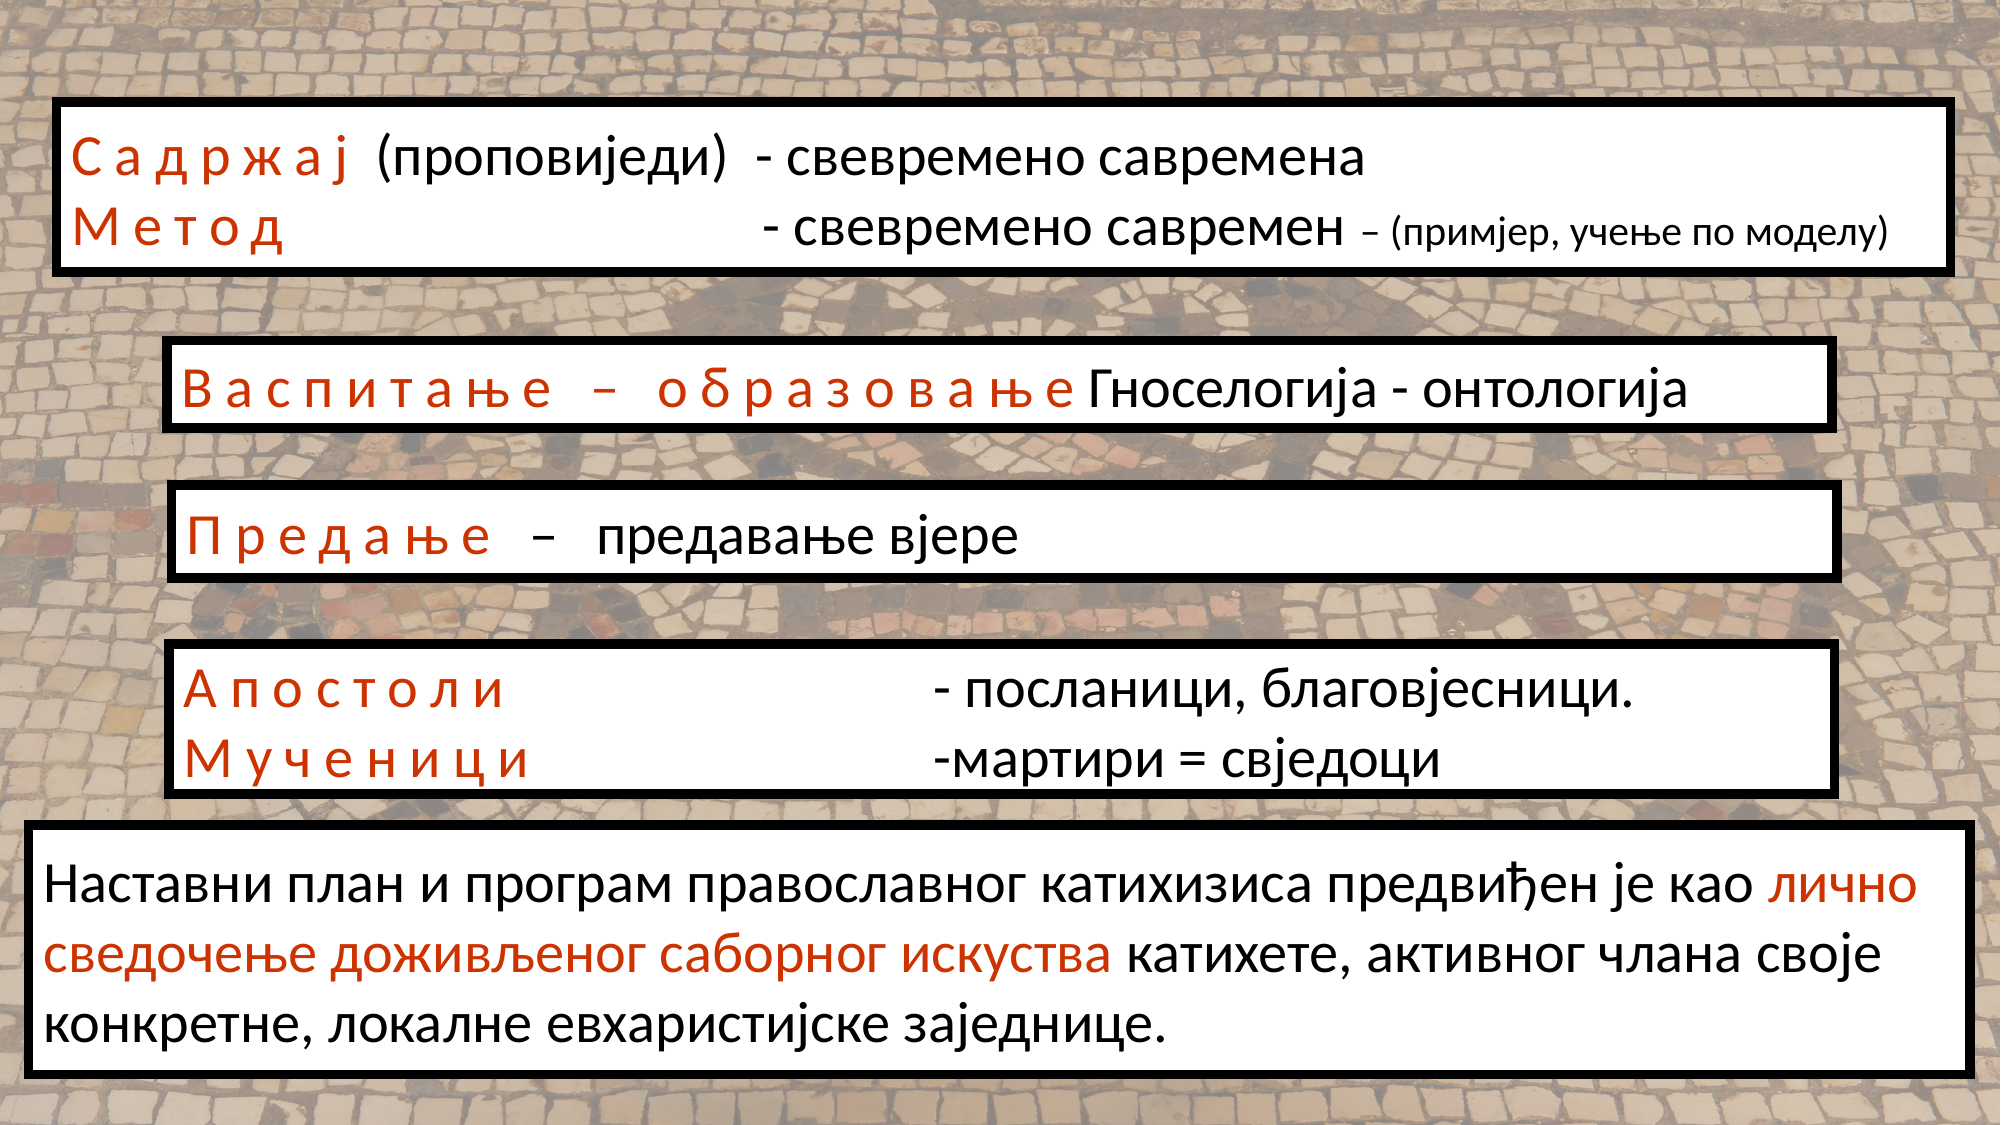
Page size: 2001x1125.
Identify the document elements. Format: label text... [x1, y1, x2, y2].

text_box Апостоли - посланици, благовјесници. Мученици -мартири = свједоци [169, 643, 1835, 794]
text_box Васпитање – образовањеГноселогија - онтологија [166, 340, 1833, 428]
text_box Садржај (проповиједи) - свевремено савремена Метод - свевремено савремен – (примјер, учење по моделу) [56, 102, 1951, 272]
text_box Предање – предавање вјере [171, 485, 1837, 578]
text_box [288, 481, 1789, 485]
text_box Наставни план и програм православног катихизиса предвиђен је као лично сведочење доживљеног саборног искуства катихете, активног члана своје конкретне, локалне евхаристијске заједнице. [28, 825, 1970, 1075]
